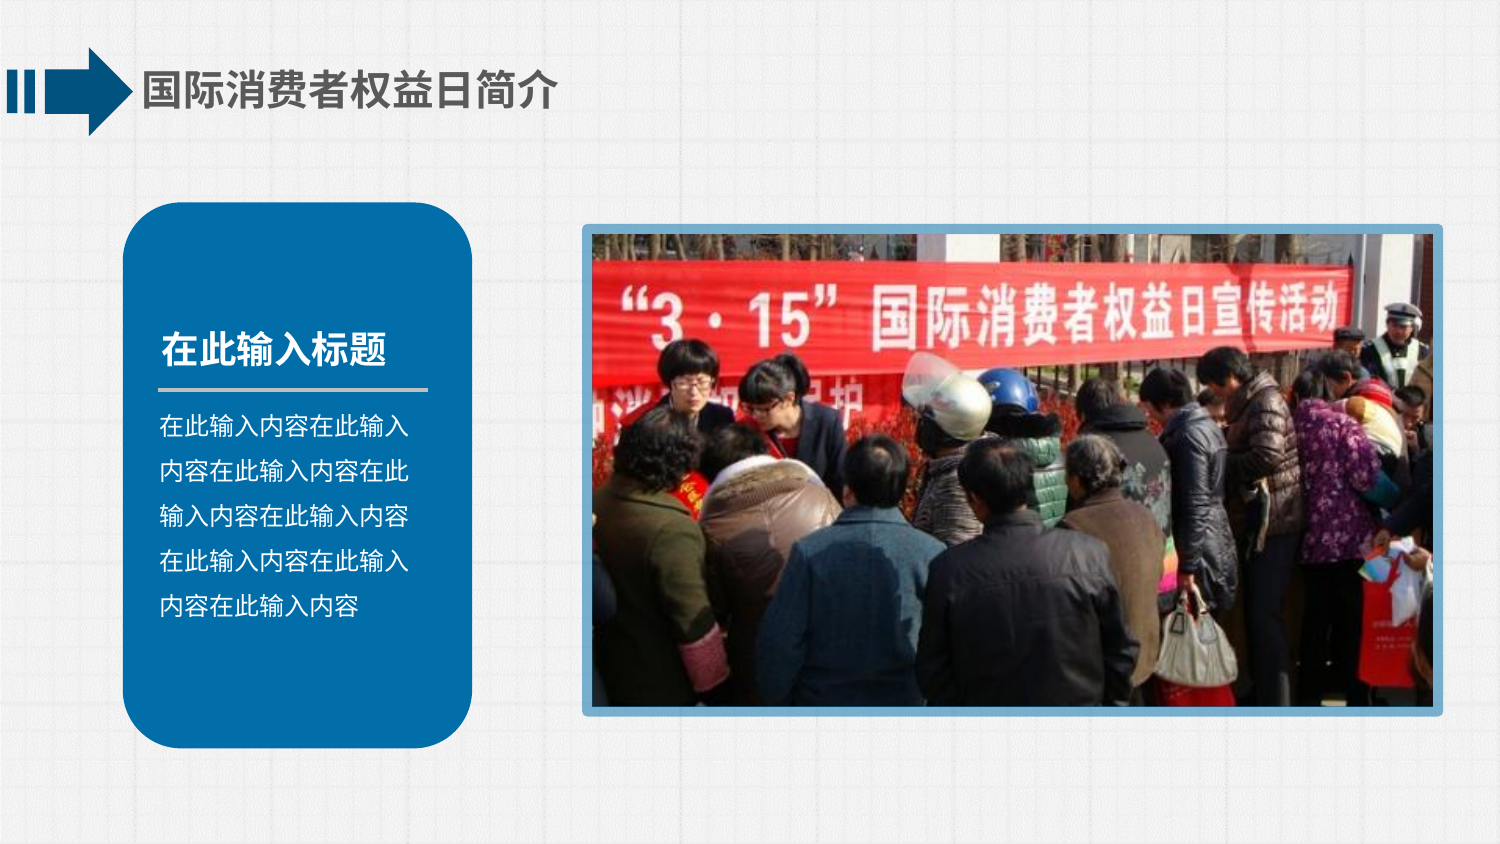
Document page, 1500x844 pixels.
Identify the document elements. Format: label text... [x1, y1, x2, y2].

text_box 在此输入标题 [150, 320, 449, 378]
picture [0, 0, 1500, 844]
text_box 国际消费者权益日简介 [126, 56, 575, 121]
text_box [121, 201, 474, 750]
text_box 在此输入内容在此输入内容在此输入内容在此输入内容在此输入内容在此输入内容在此输入内容在此输入内容 [148, 390, 441, 626]
